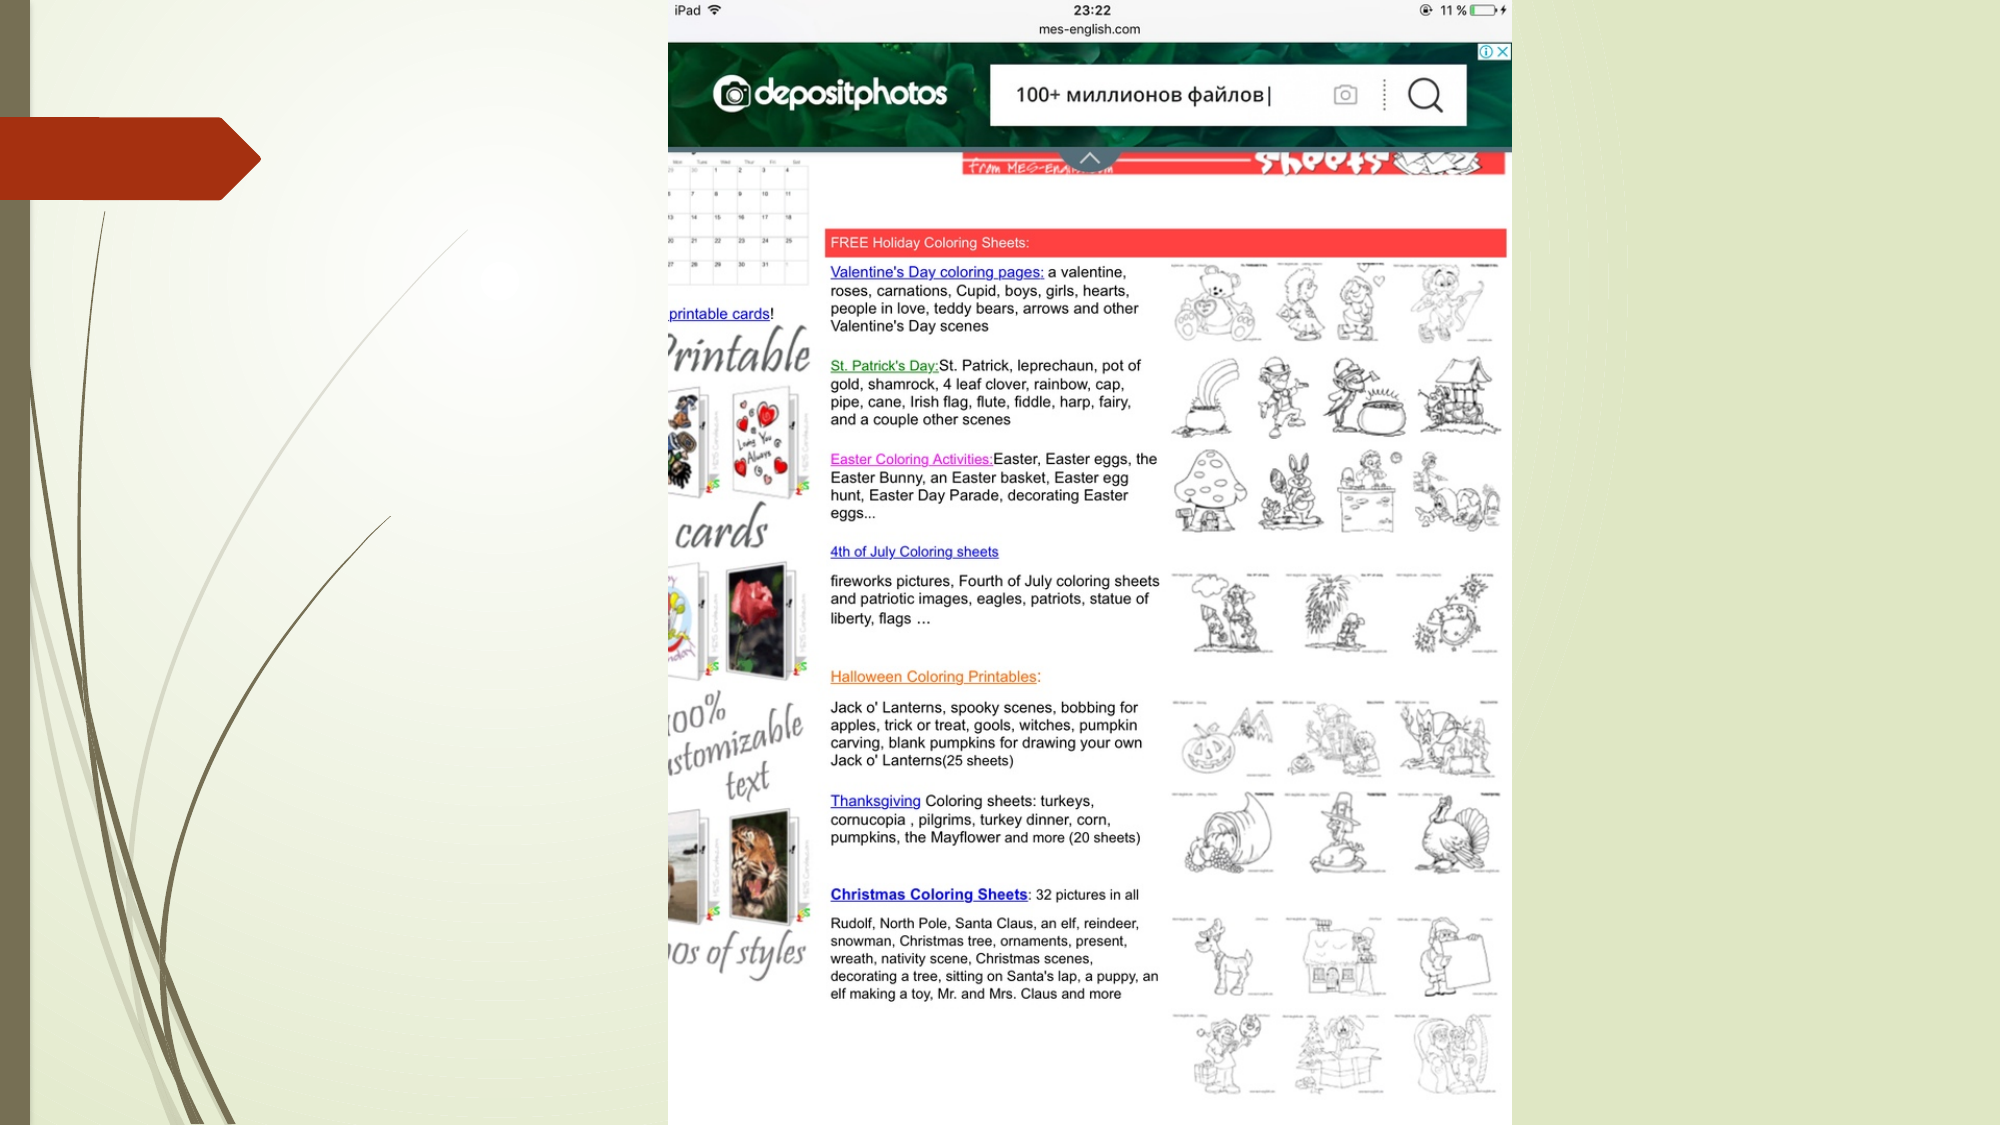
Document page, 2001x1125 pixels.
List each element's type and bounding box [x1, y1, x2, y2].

picture [667, 0, 1513, 1125]
